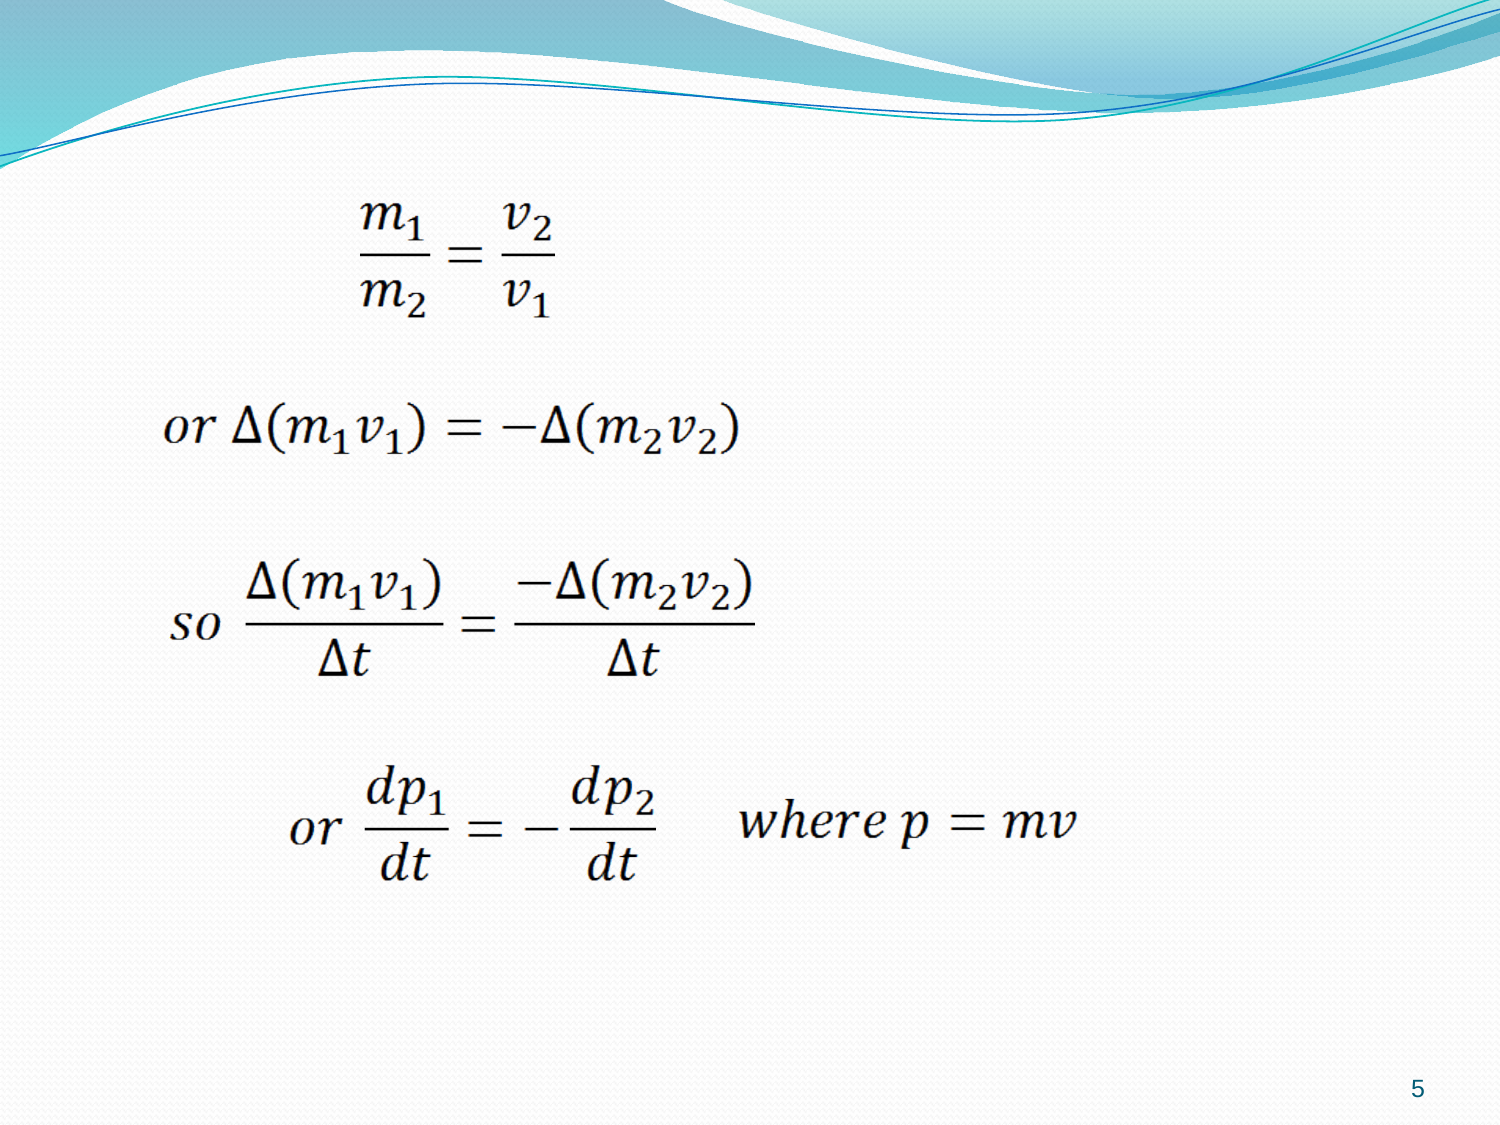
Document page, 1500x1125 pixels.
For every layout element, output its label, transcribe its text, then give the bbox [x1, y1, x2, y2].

slide_number 5 [1299, 1042, 1425, 1103]
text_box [162, 197, 1079, 893]
text_box [0, 0, 1500, 75]
